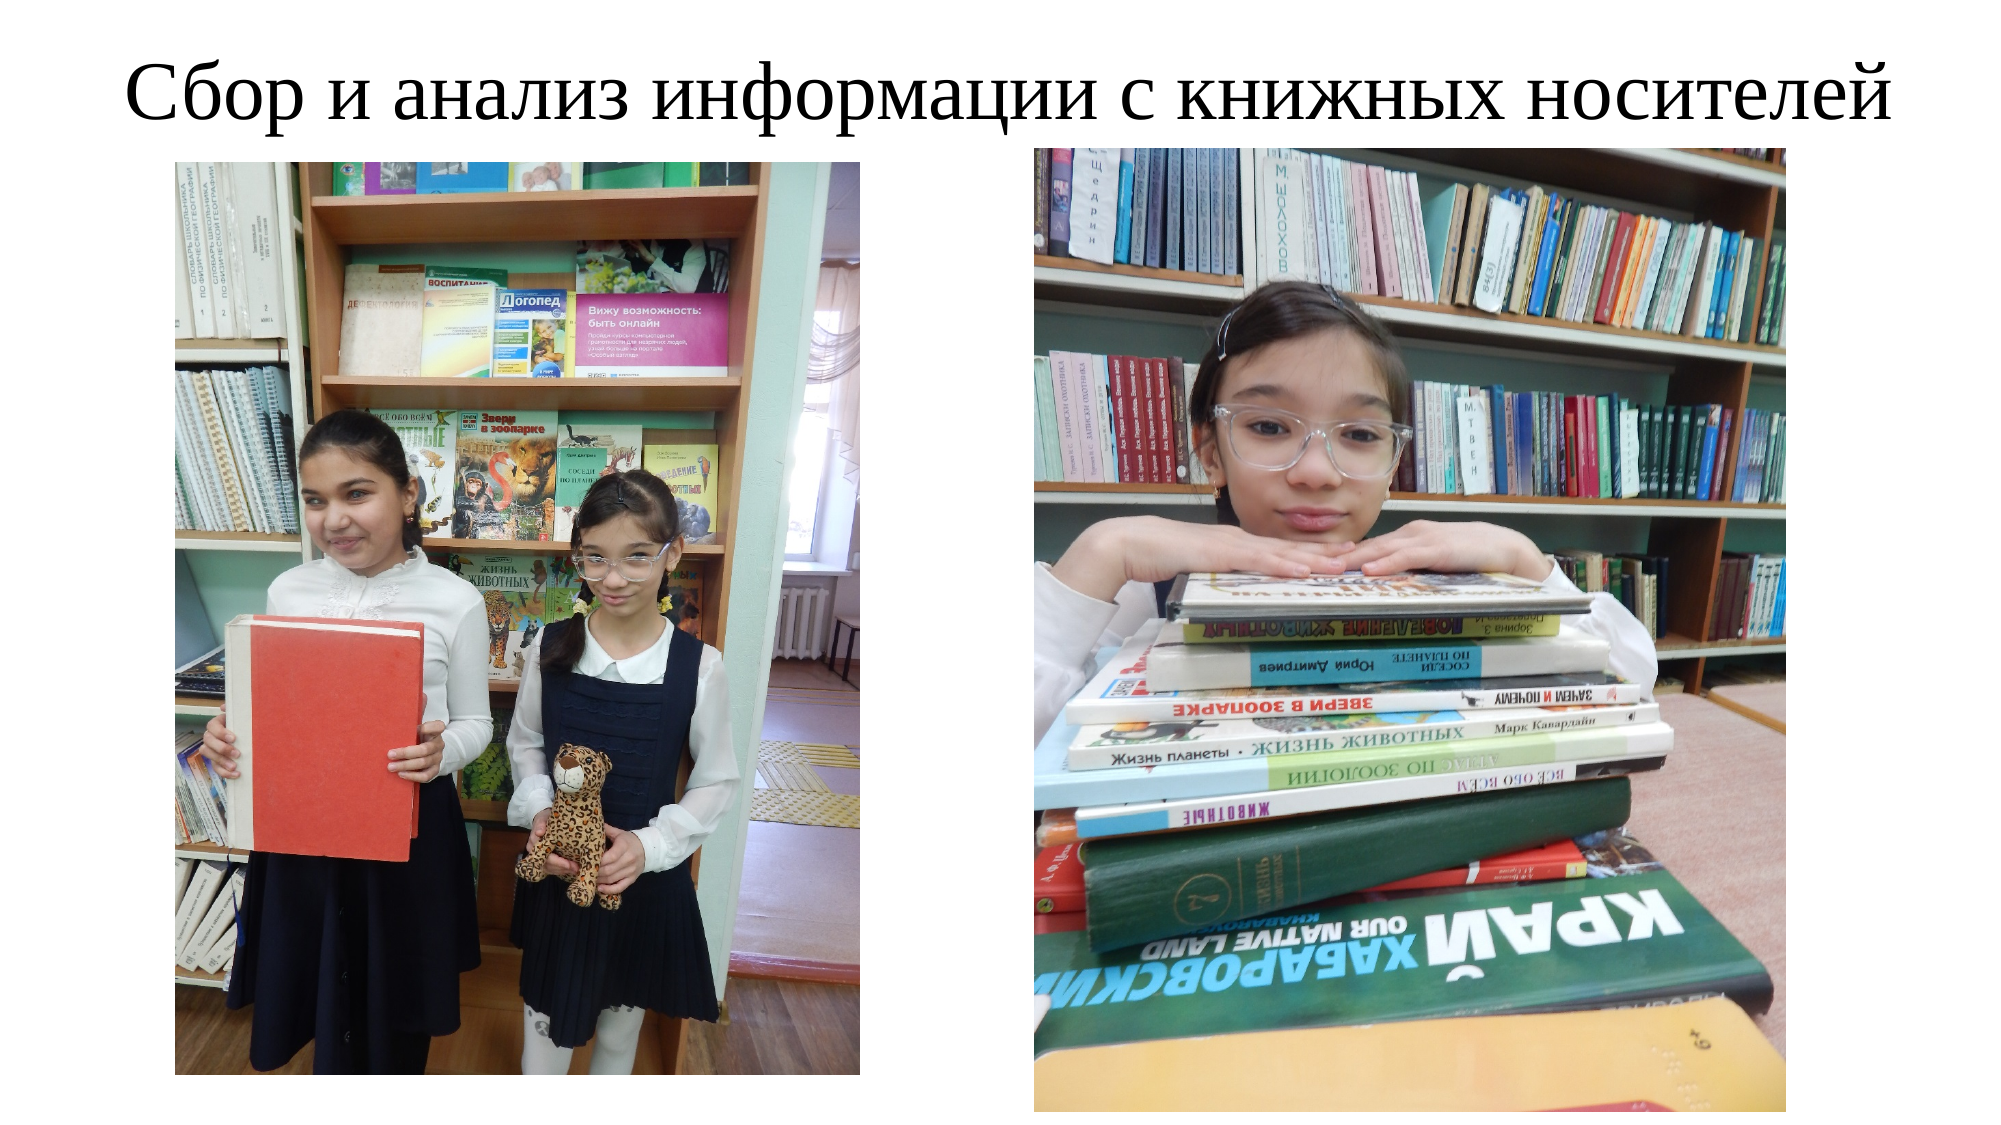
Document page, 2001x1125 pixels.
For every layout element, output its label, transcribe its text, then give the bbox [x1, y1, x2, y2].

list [175, 162, 860, 1075]
picture [1034, 148, 1786, 1112]
title Сбор и анализ информации с книжных носителей [0, 0, 2000, 186]
